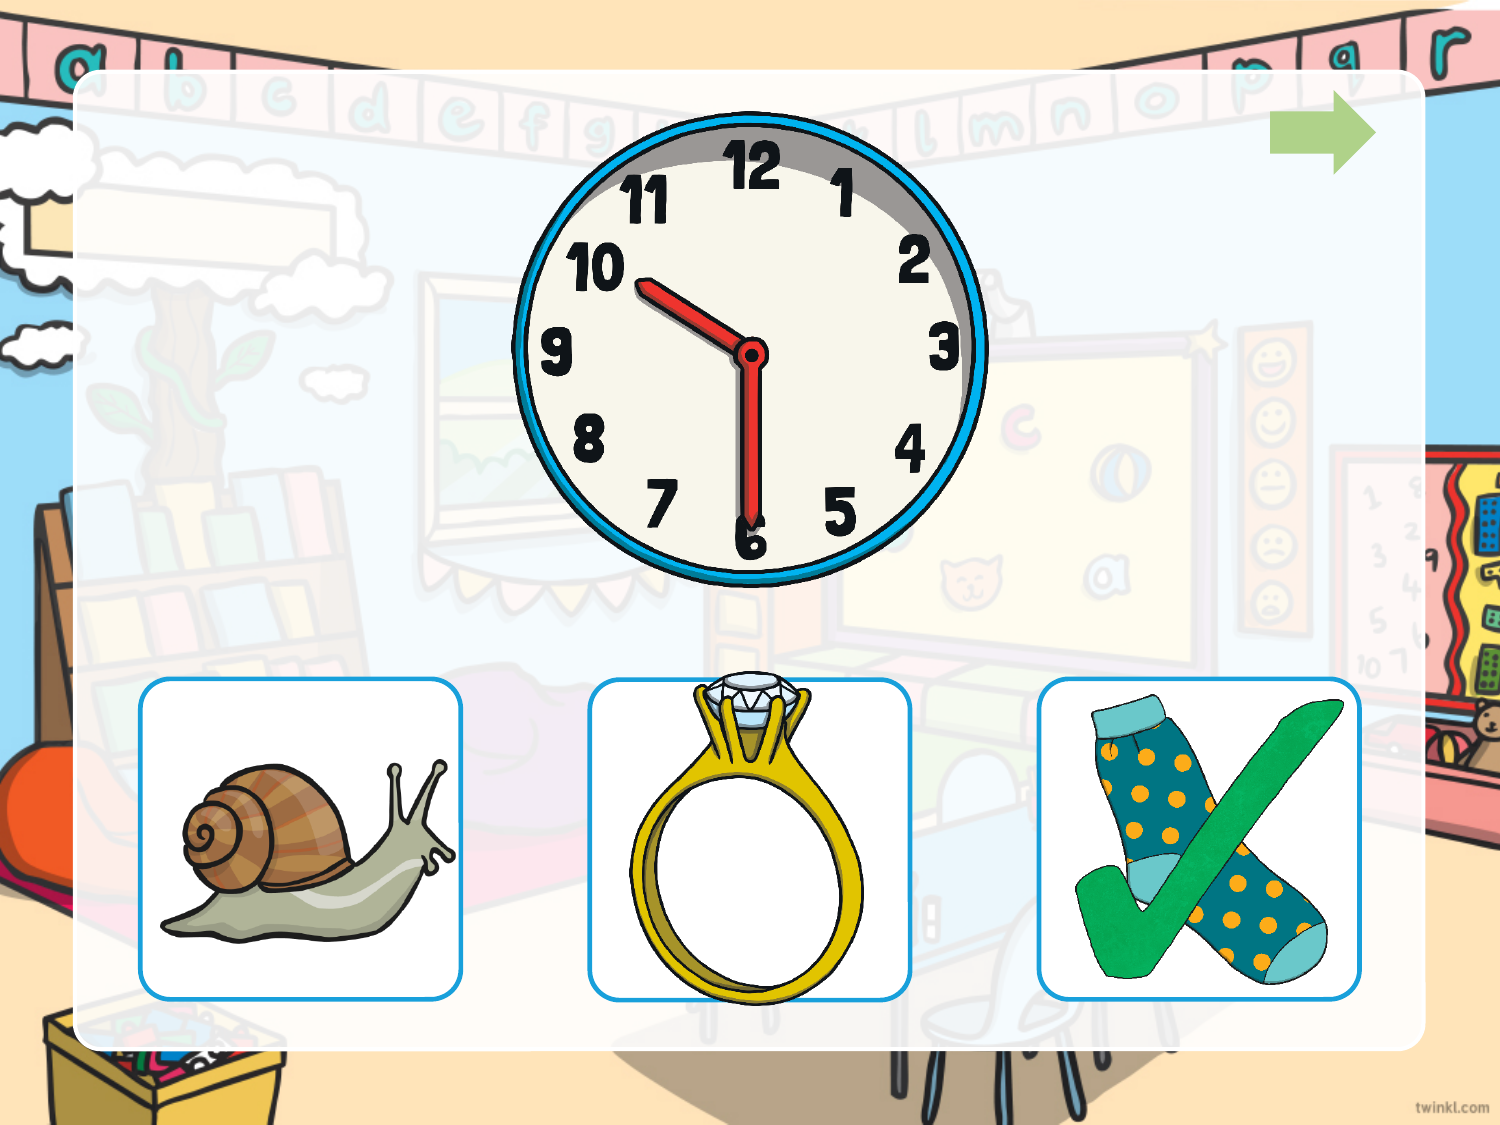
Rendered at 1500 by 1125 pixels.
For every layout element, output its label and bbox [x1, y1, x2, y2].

text_box [1269, 87, 1378, 178]
text_box [589, 671, 911, 1006]
text_box [140, 678, 461, 1000]
text_box [1038, 678, 1360, 1000]
picture [0, 0, 1500, 1125]
